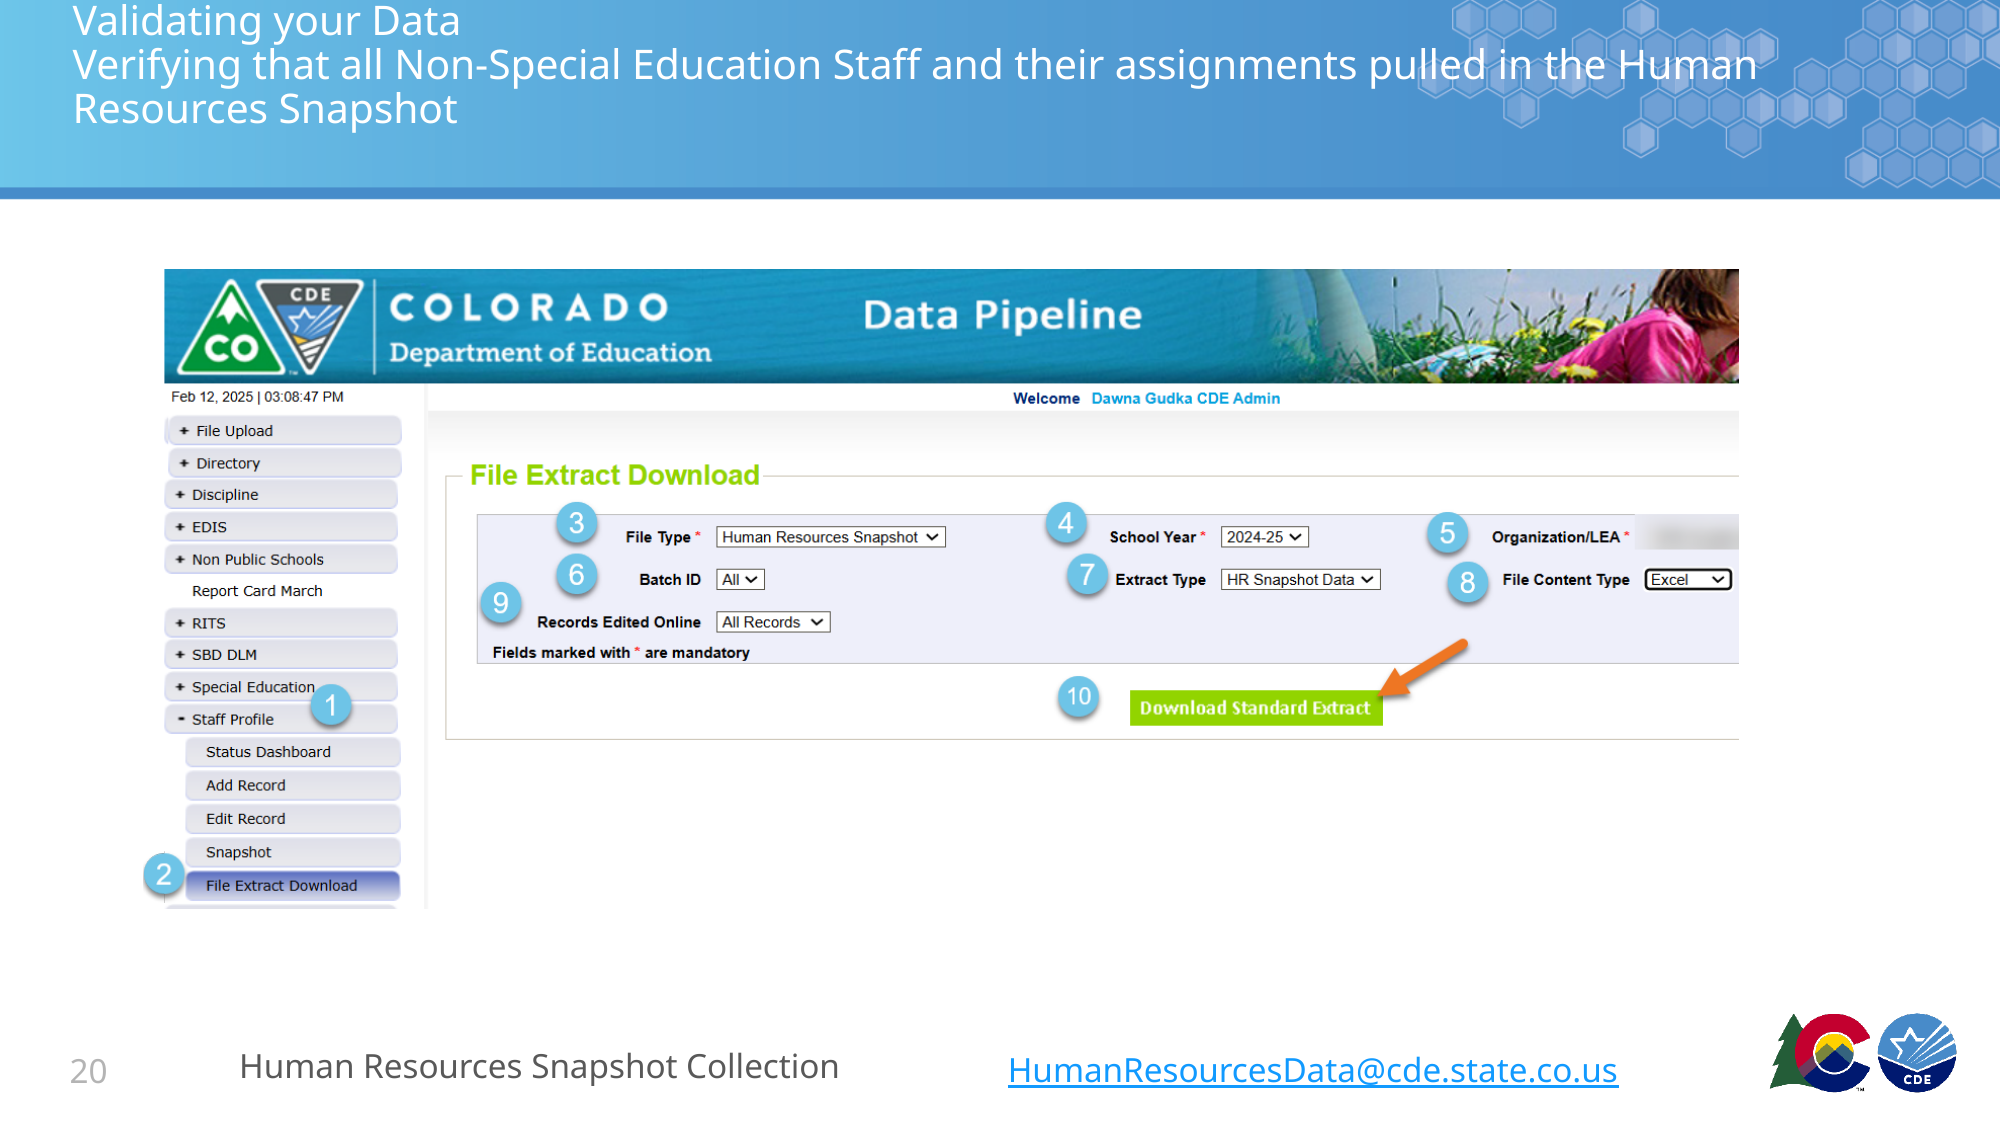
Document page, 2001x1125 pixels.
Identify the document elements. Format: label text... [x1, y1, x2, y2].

list Human Resources Snapshot Collection [224, 1042, 960, 1103]
list HumanResourcesData@cde.state.co.us [992, 1042, 1714, 1103]
slide_number 20 [54, 1042, 191, 1103]
picture [0, 0, 2000, 200]
picture [1768, 1012, 1957, 1093]
picture [143, 269, 1739, 910]
title Validating your Data Verifying that all Non-Special Education Staff and their assignments pulled in the Human Resources Snapshot [72, 0, 1923, 182]
